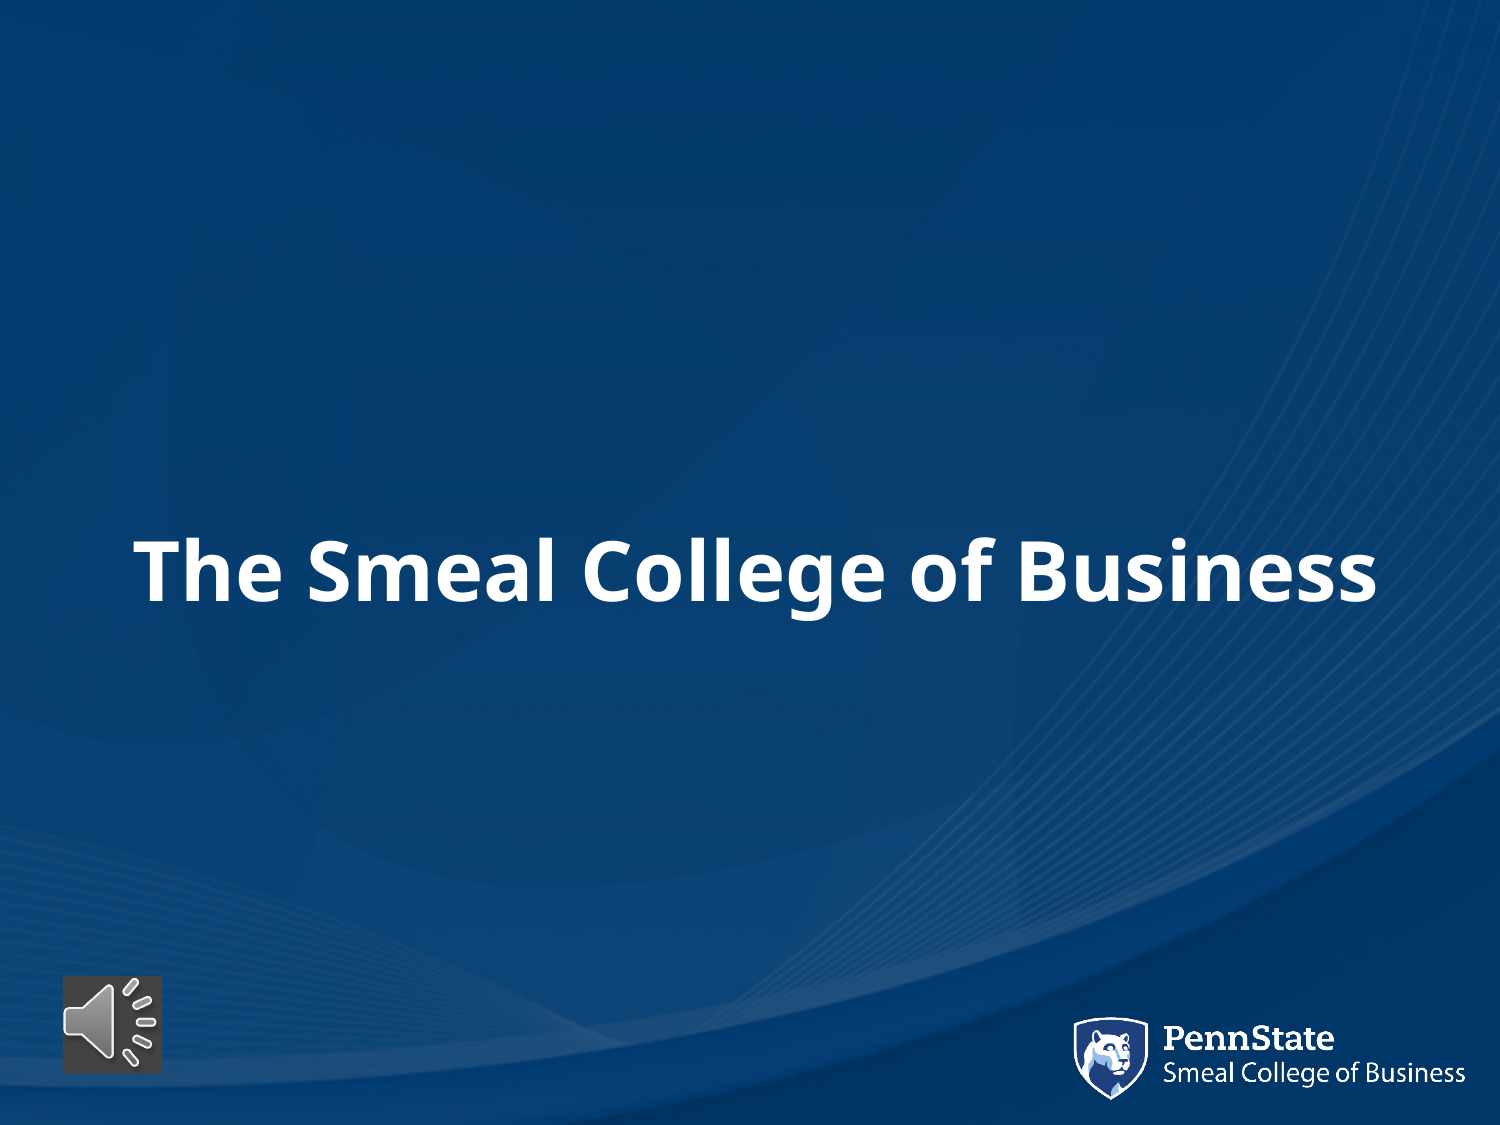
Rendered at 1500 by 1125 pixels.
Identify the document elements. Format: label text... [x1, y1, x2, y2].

title The Smeal College of Business [50, 262, 1463, 875]
picture [0, 0, 1500, 1125]
